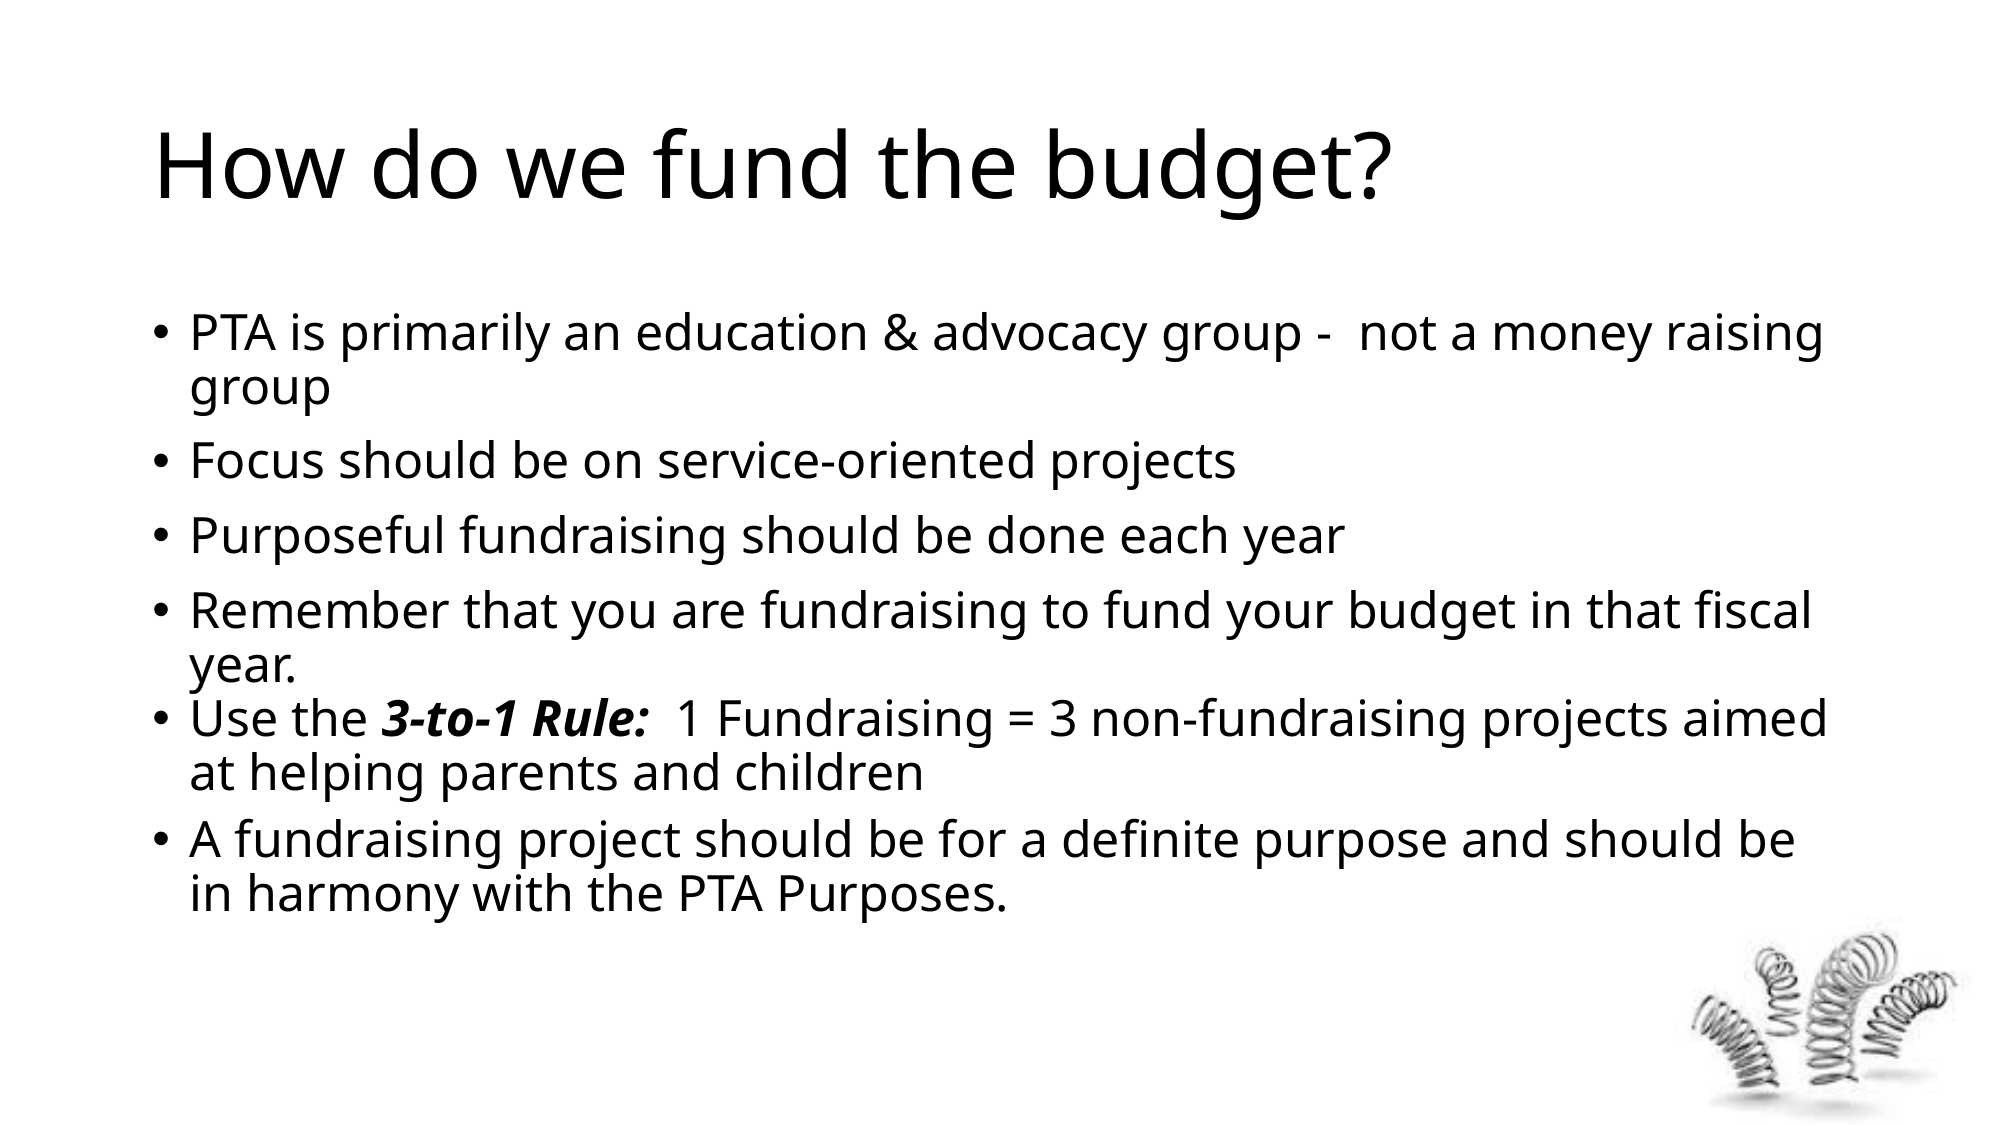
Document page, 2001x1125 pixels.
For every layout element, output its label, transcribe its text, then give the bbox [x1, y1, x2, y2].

title How do we fund the budget? [137, 59, 1863, 278]
list PTA is primarily an education & advocacy group - not a money raising group Focus should be on service-oriented projects Purposeful fundraising should be done each year Remember that you are fundraising to fund your budget in that fiscal year. Use the 3-to-1 Rule: 1 Fundraising = 3 non-fundraising projects aimed at helping parents and children A fundraising project should be for a definite purpose and should be in harmony with the PTA Purposes. [137, 299, 1863, 1014]
picture [1675, 901, 1974, 1125]
